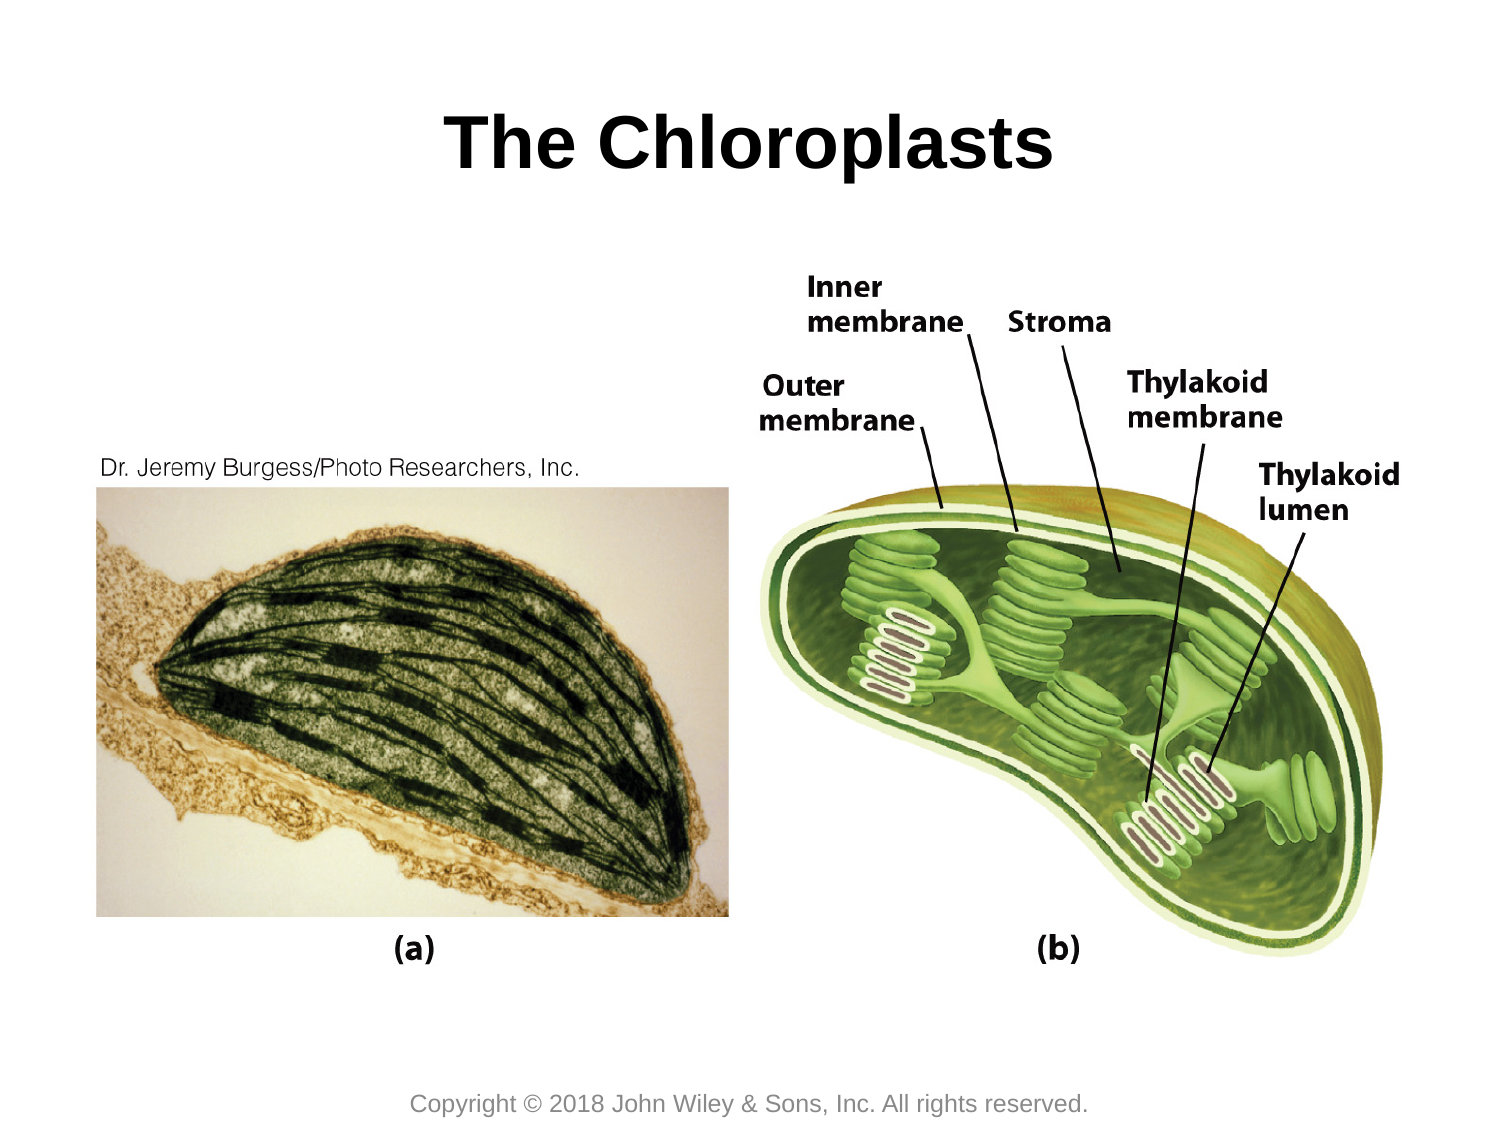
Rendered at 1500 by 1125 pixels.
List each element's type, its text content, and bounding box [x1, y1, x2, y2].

footer Copyright © 2018 John Wiley & Sons, Inc. All rights reserved. [350, 1065, 1150, 1125]
title The Chloroplasts [75, 45, 1425, 233]
picture [90, 264, 1410, 972]
